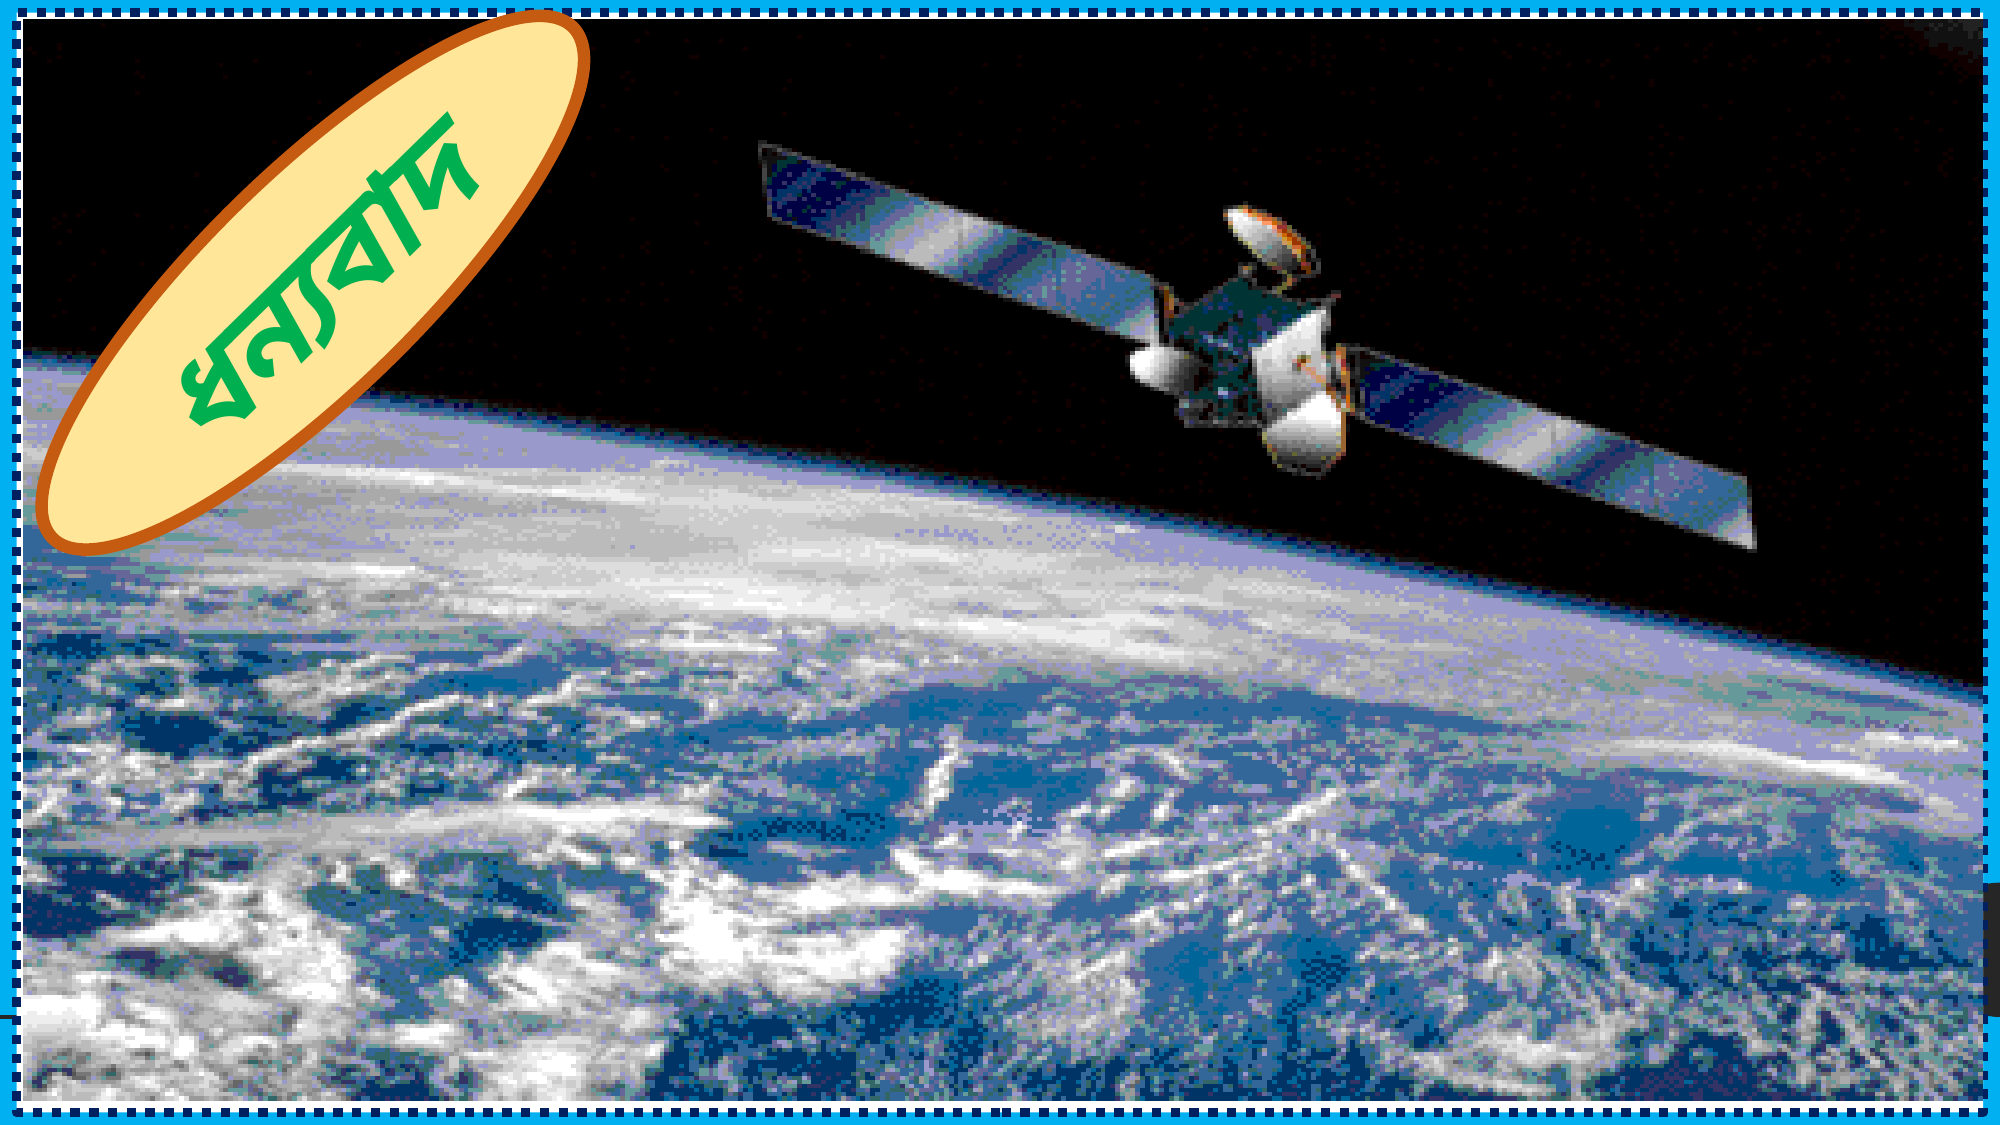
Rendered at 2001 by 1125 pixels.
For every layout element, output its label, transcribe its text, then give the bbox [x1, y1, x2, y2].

picture [23, 19, 1983, 1101]
text_box ধন্যবাদ [514, 15, 560, 19]
